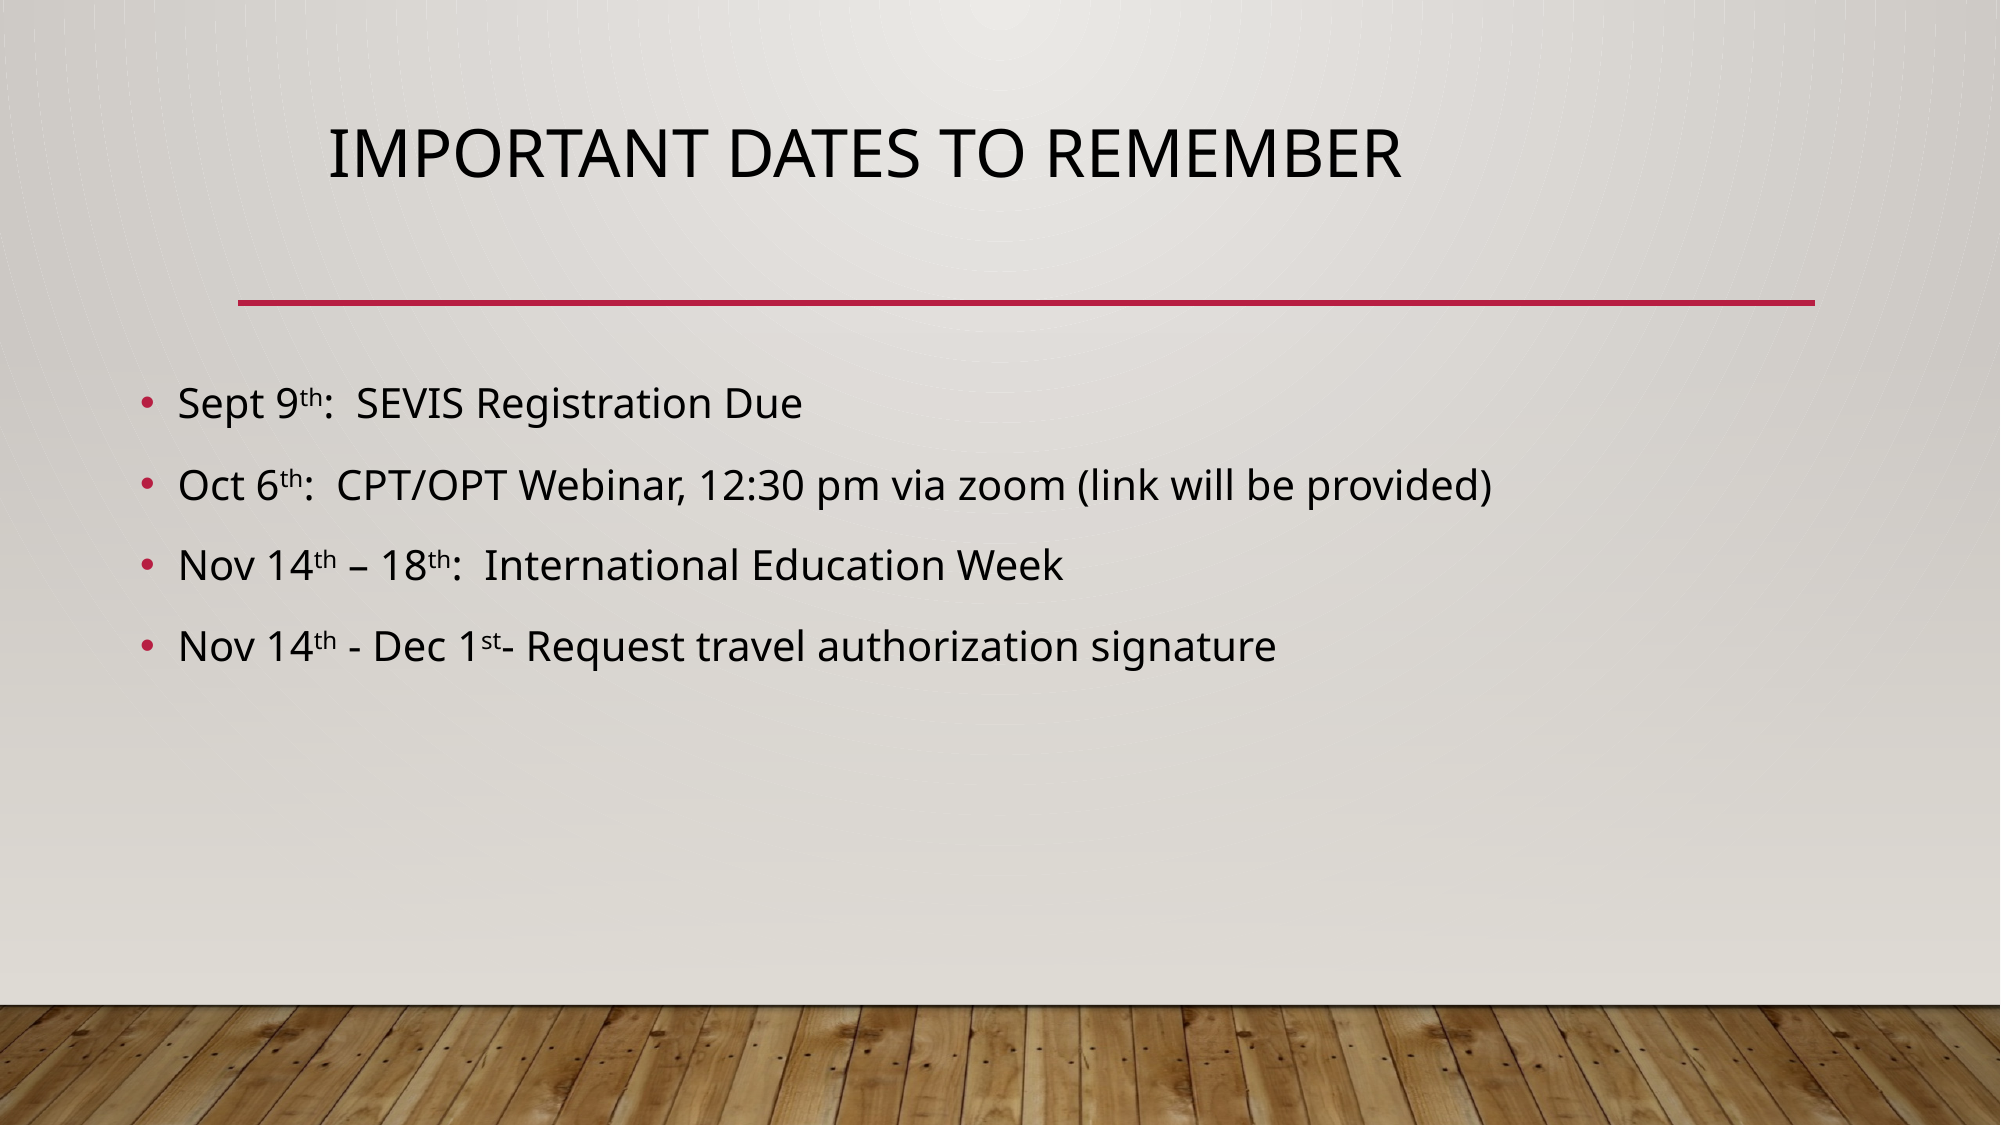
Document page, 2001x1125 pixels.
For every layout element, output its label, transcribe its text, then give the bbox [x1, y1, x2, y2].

title Important Dates to Remember [125, 112, 1625, 320]
list Sept 9th: SEVIS Registration Due Oct 6th: CPT/OPT Webinar, 12:30 pm via zoom (link will be provided) Nov 14th – 18th: International Education Week Nov 14th - Dec 1st- Request travel authorization signature [125, 359, 1875, 860]
picture [0, 1005, 2000, 1125]
